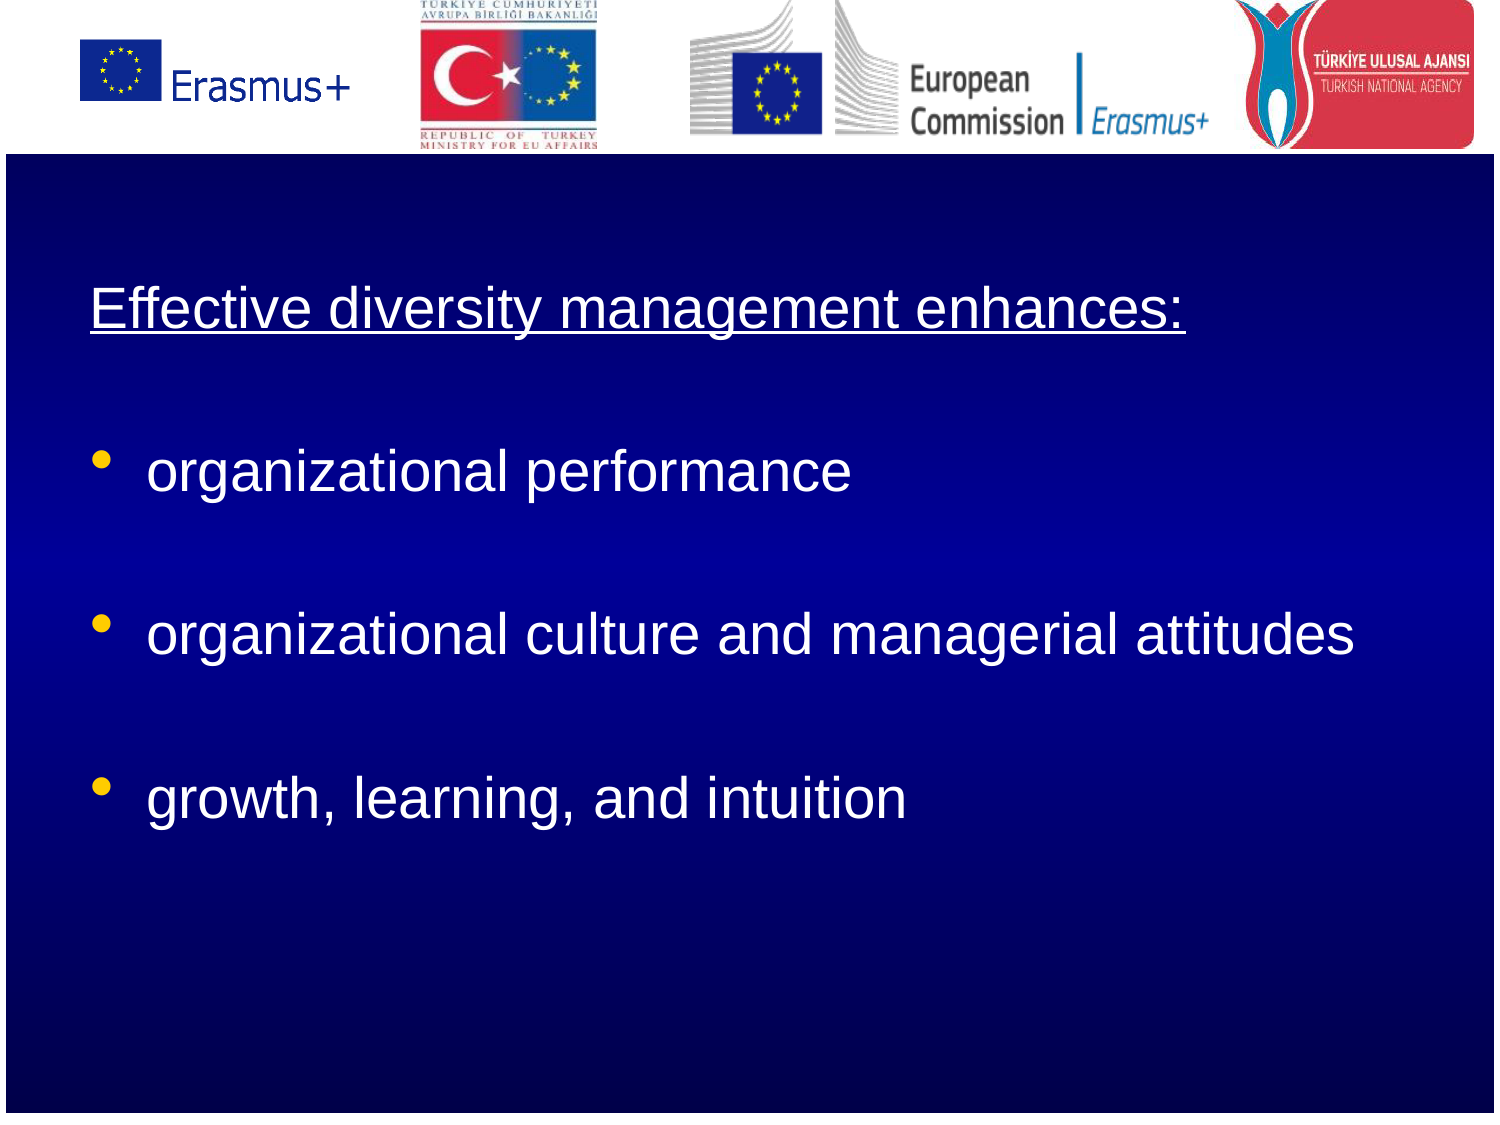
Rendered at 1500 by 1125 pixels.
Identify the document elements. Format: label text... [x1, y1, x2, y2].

picture [1234, 0, 1474, 149]
list Effective diversity management enhances: organizational performance organizational culture and managerial attitudes growth, learning, and intuition [75, 262, 1459, 1071]
picture [420, 0, 597, 149]
picture [690, 0, 1211, 145]
picture [64, 21, 365, 119]
